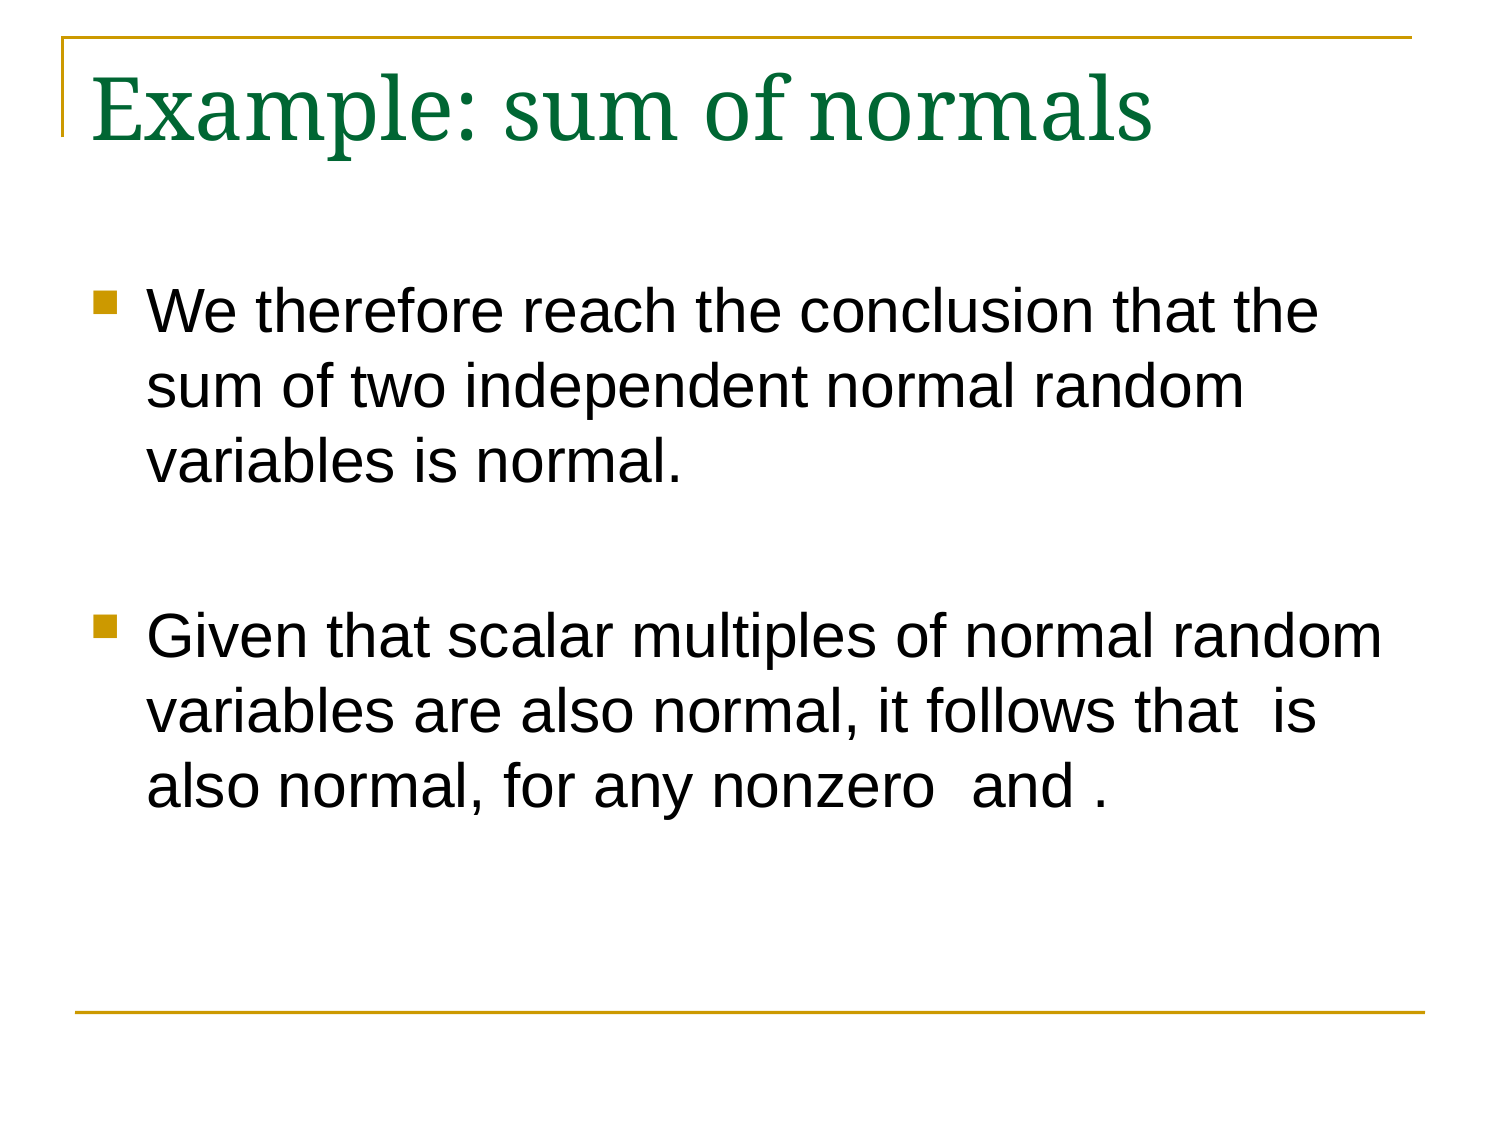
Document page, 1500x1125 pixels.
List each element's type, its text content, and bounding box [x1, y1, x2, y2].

title Example: sum of normals [75, 45, 1425, 233]
